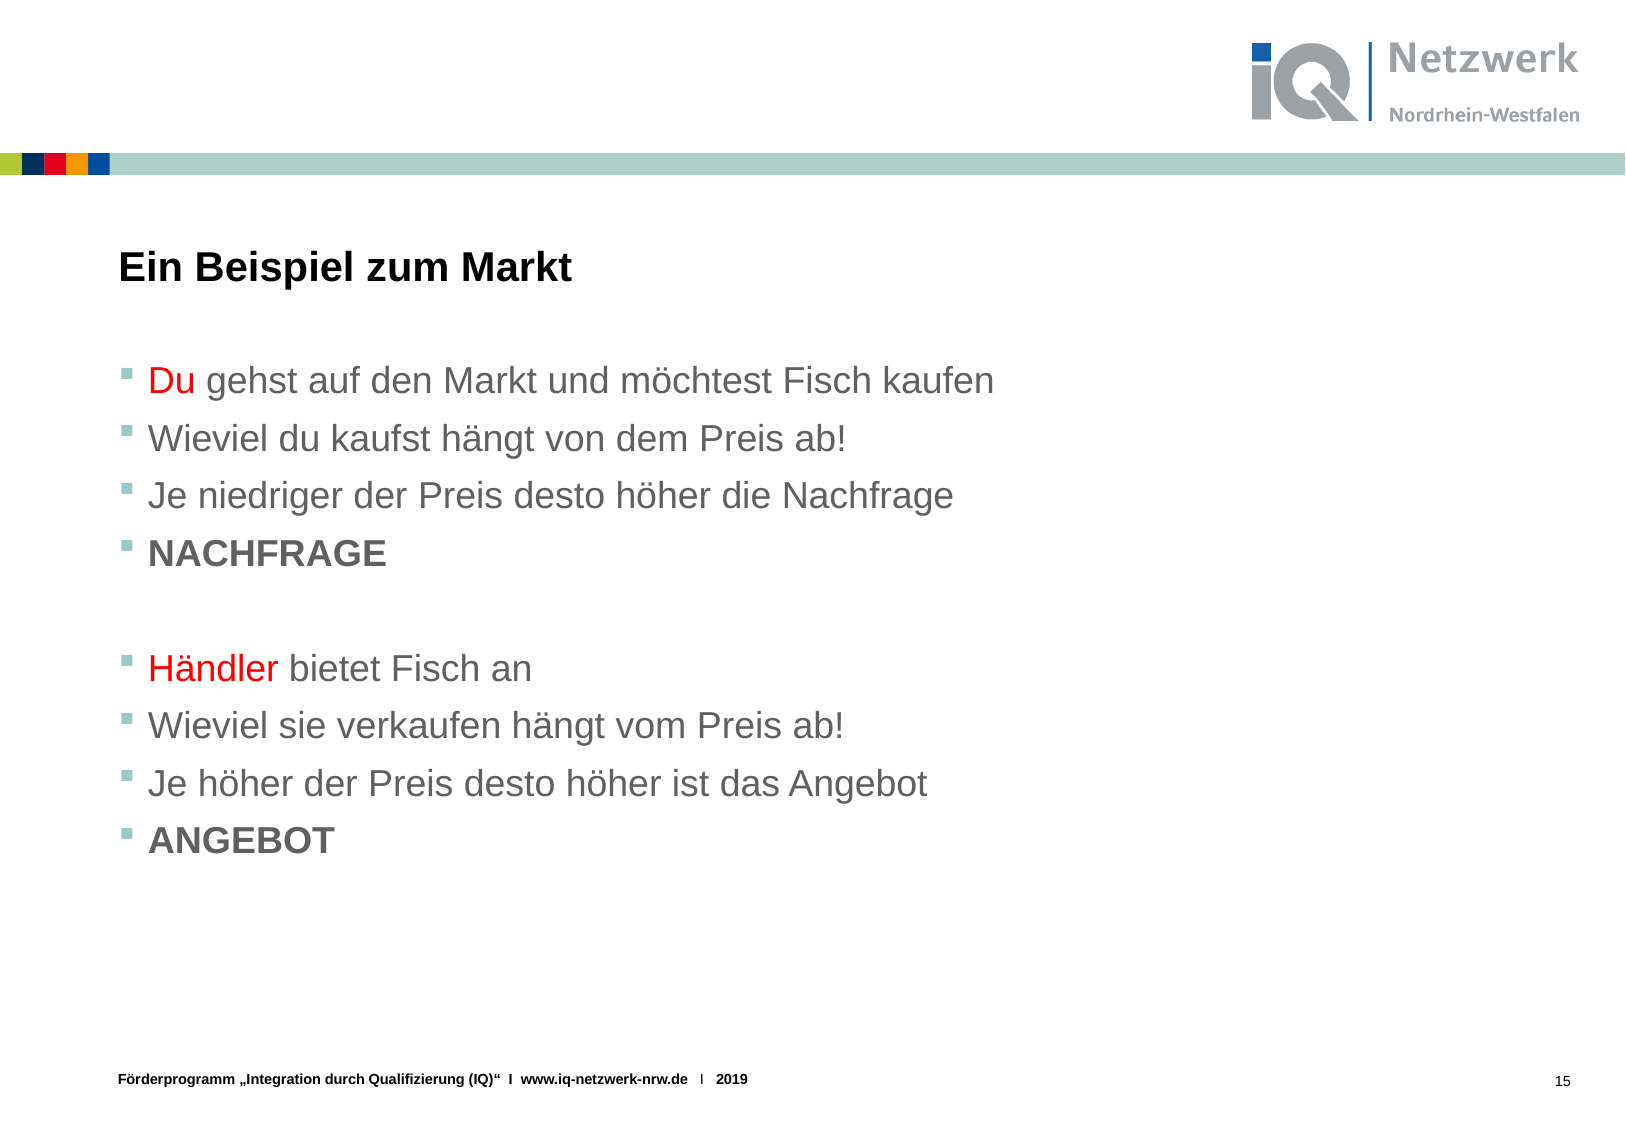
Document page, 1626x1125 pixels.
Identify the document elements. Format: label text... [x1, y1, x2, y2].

slide_number 15 [1206, 1050, 1586, 1111]
picture [1252, 42, 1579, 122]
list Du gehst auf den Markt und möchtest Fisch kaufen Wieviel du kaufst hängt von dem Preis ab! Je niedriger der Preis desto höher die Nachfrage NACHFRAGE Händler bietet Fisch an Wieviel sie verkaufen hängt vom Preis ab! Je höher der Preis desto höher ist das Angebot ANGEBOT [103, 348, 1371, 1035]
picture [0, 153, 1625, 175]
title Ein Beispiel zum Markt [103, 231, 1371, 324]
